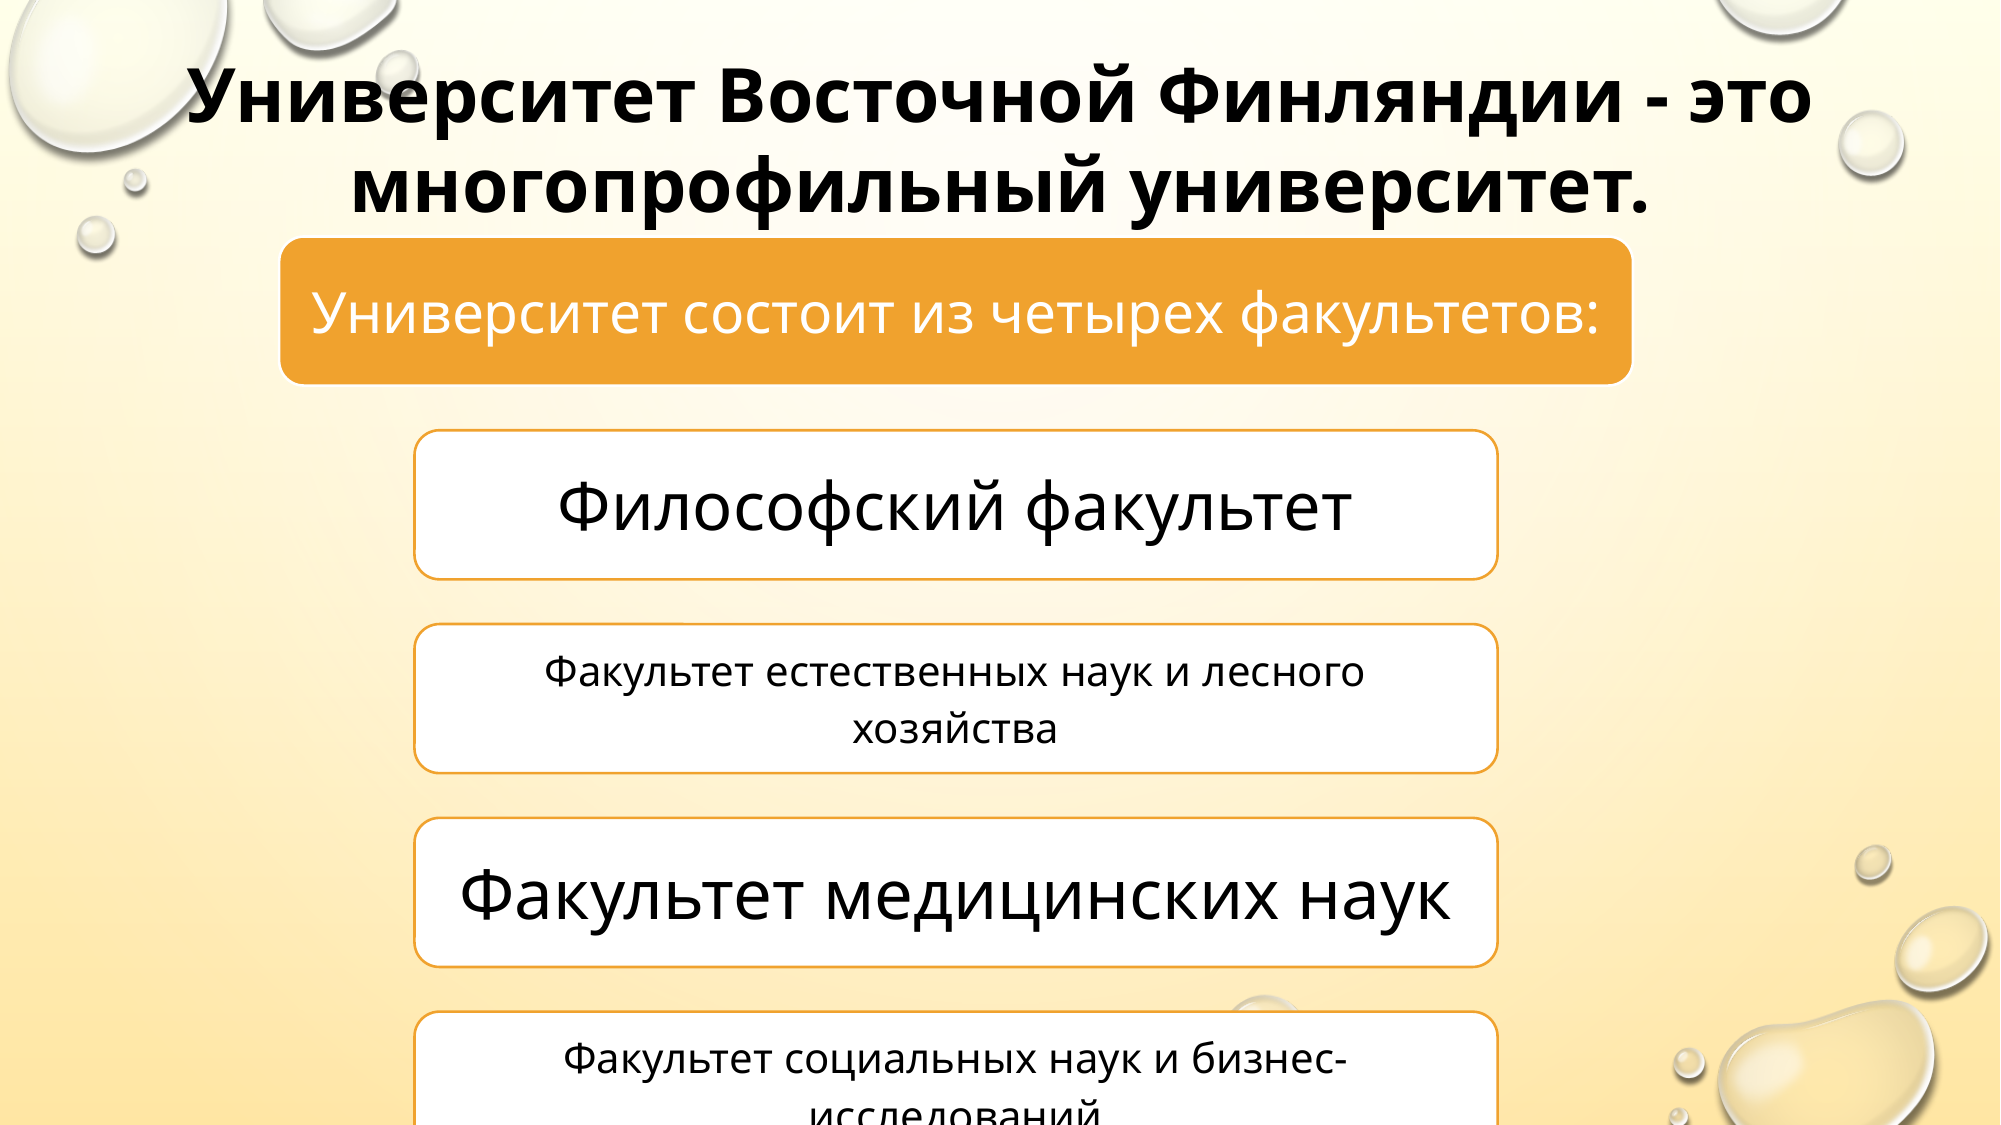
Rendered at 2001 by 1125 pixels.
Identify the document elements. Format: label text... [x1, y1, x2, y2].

text_box Университет Восточной Финляндии - это многопрофильный университет. [40, 40, 1962, 235]
picture [0, 0, 2000, 1125]
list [109, 236, 1803, 1125]
